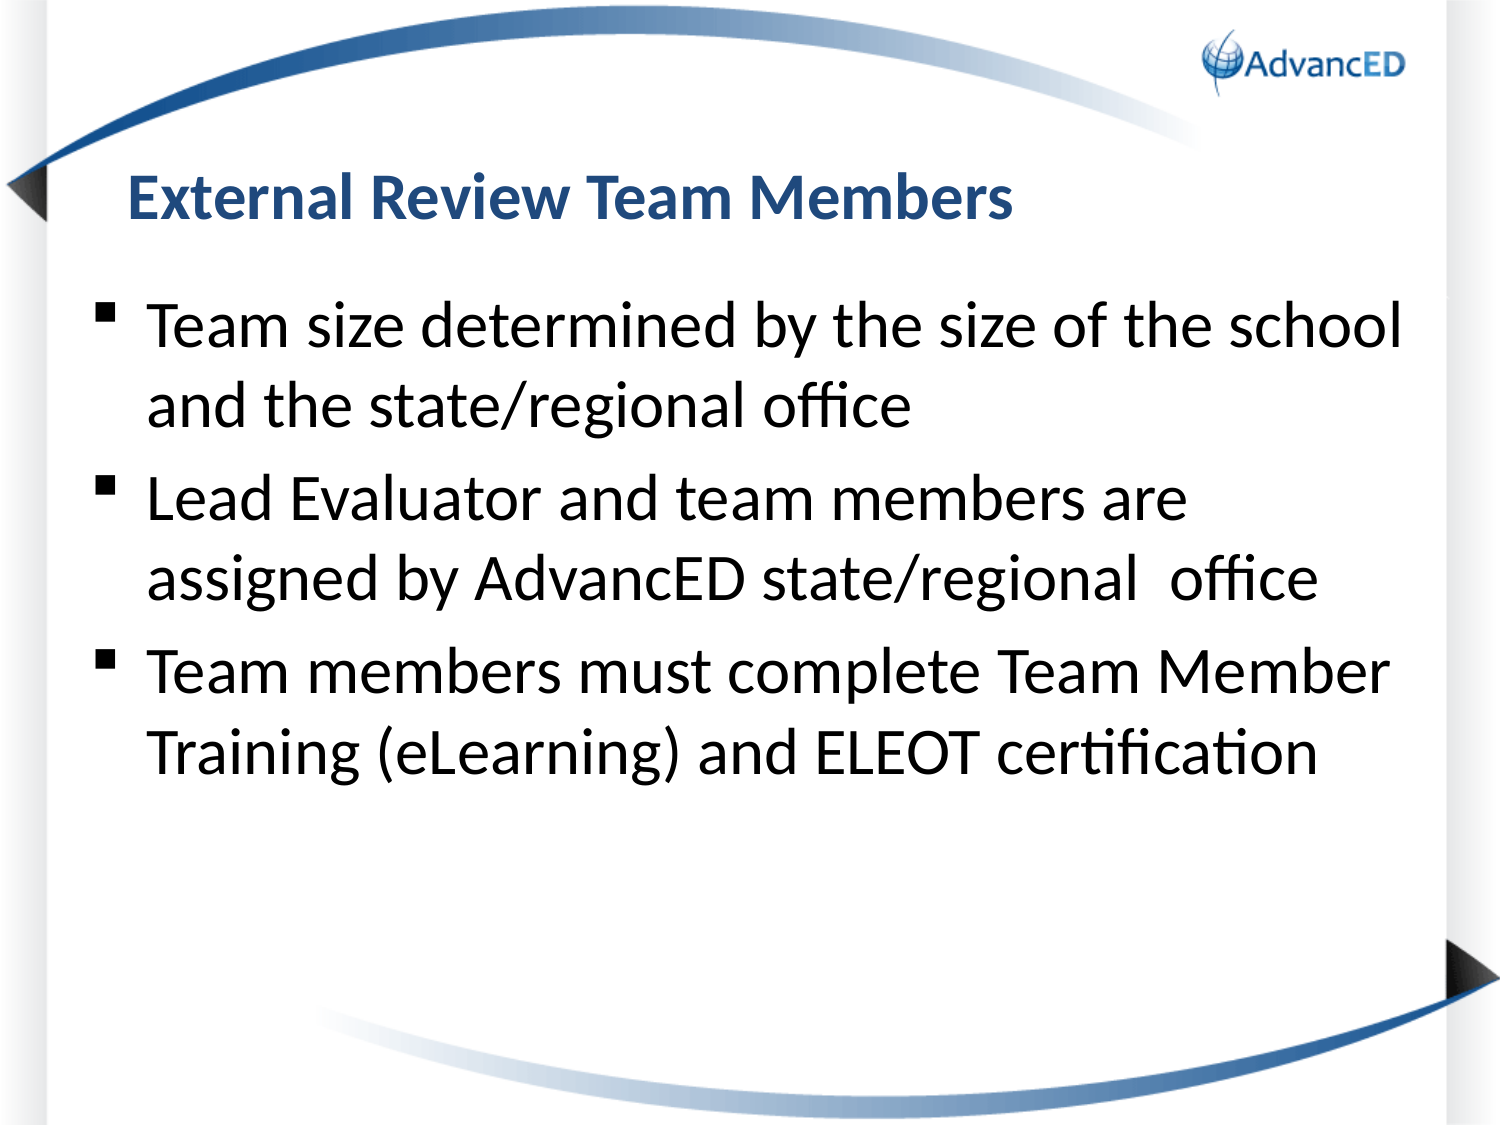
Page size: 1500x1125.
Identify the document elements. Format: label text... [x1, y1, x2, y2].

list Team size determined by the size of the school and the state/regional office Lead Evaluator and team members are assigned by AdvancED state/regional office Team members must complete Team Member Training (eLearning) and ELEOT certification [75, 272, 1425, 1016]
title External Review Team Members [112, 112, 1358, 272]
picture [0, 0, 1500, 1125]
